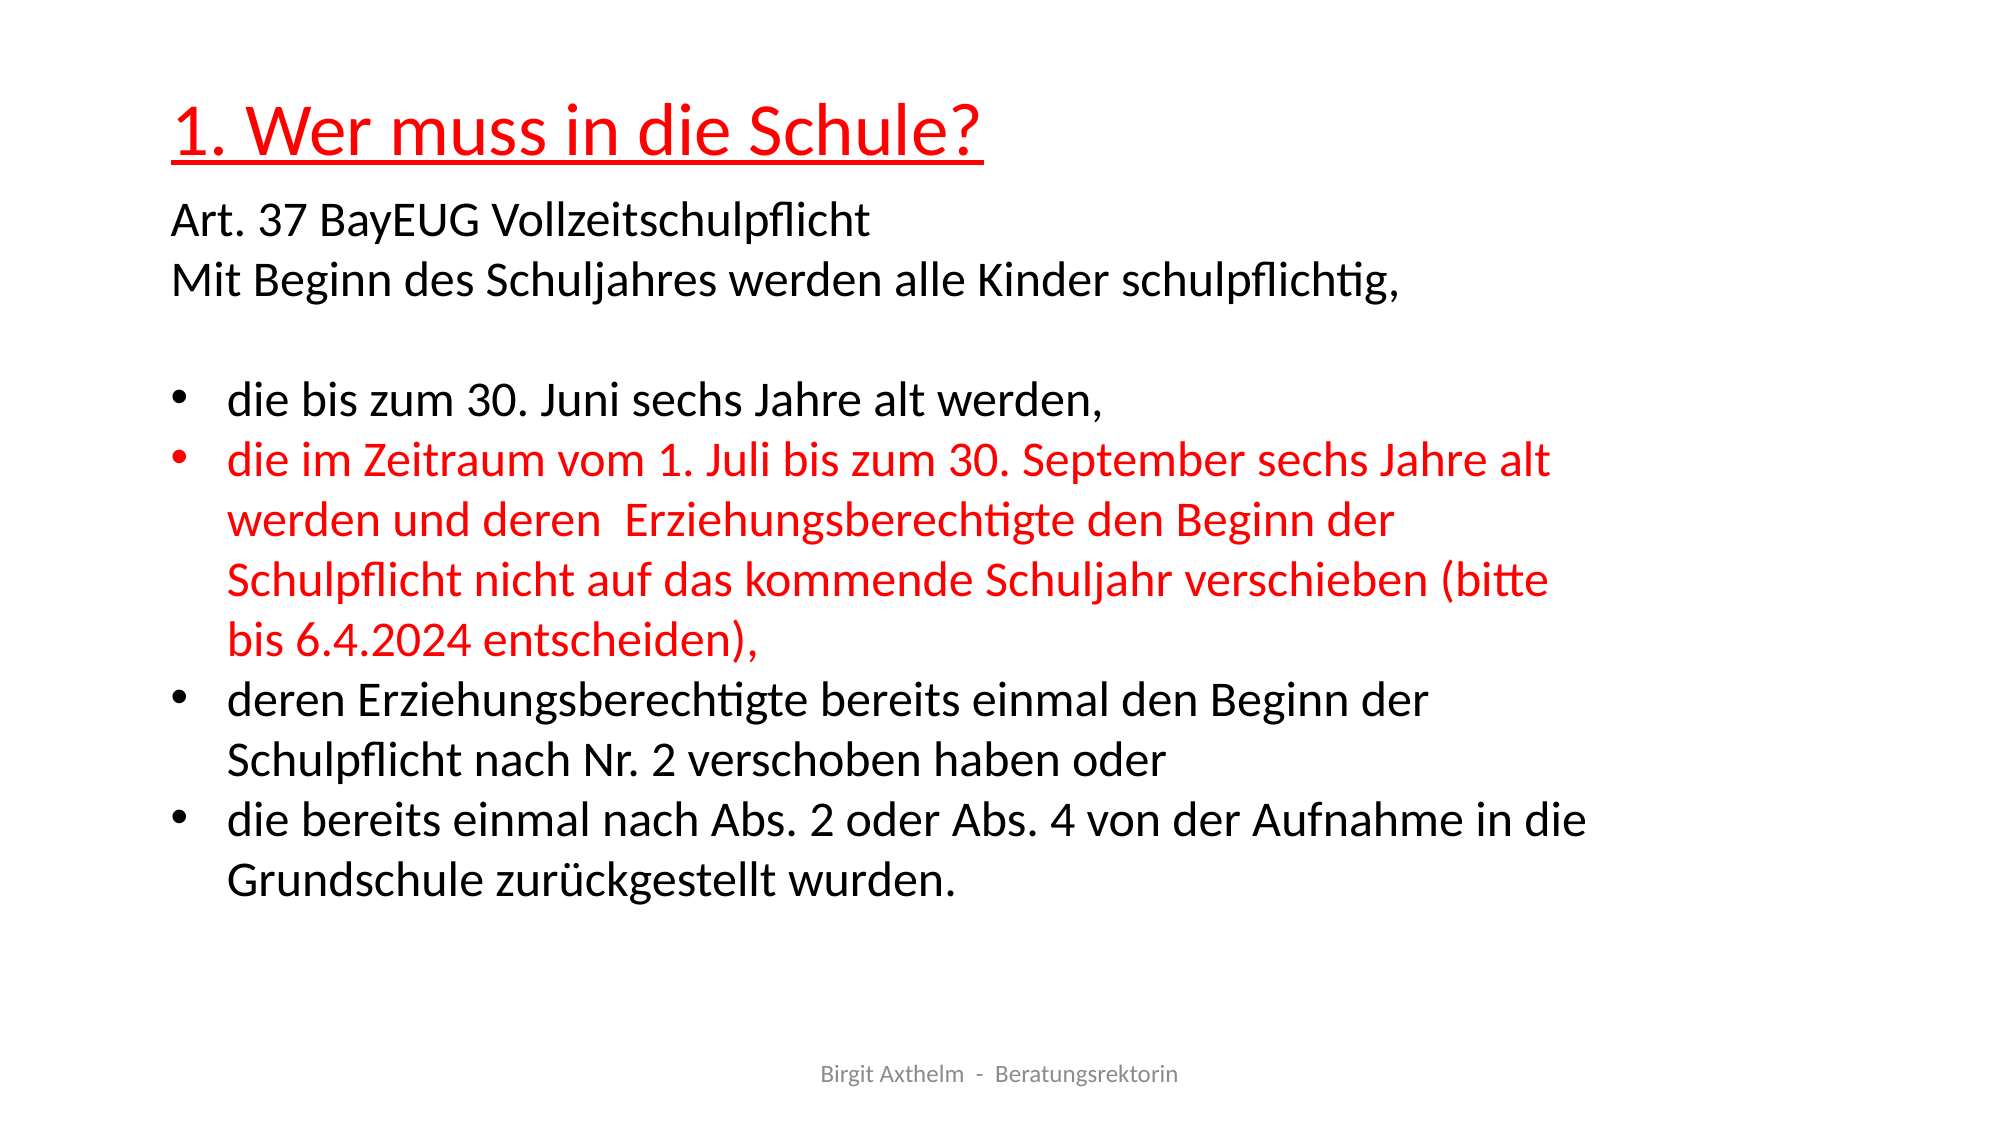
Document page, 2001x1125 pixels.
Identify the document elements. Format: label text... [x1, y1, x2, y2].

text_box Art. 37 BayEUG Vollzeitschulpflicht Mit Beginn des Schuljahres werden alle Kinder schulpflichtig, die bis zum 30. Juni sechs Jahre alt werden, die im Zeitraum vom 1. Juli bis zum 30. September sechs Jahre alt werden und deren Erziehungsberechtigte den Beginn der Schulpflicht nicht auf das kommende Schuljahr verschieben (bitte bis 6.4.2024 entscheiden), deren Erziehungsberechtigte bereits einmal den Beginn der Schulpflicht nach Nr. 2 verschoben haben oder die bereits einmal nach Abs. 2 oder Abs. 4 von der Aufnahme in die Grundschule zurückgestellt wurden. [155, 178, 1614, 914]
footer Birgit Axthelm - Beratungsrektorin [662, 1042, 1338, 1103]
text_box 1. Wer muss in die Schule? [156, 72, 1794, 178]
